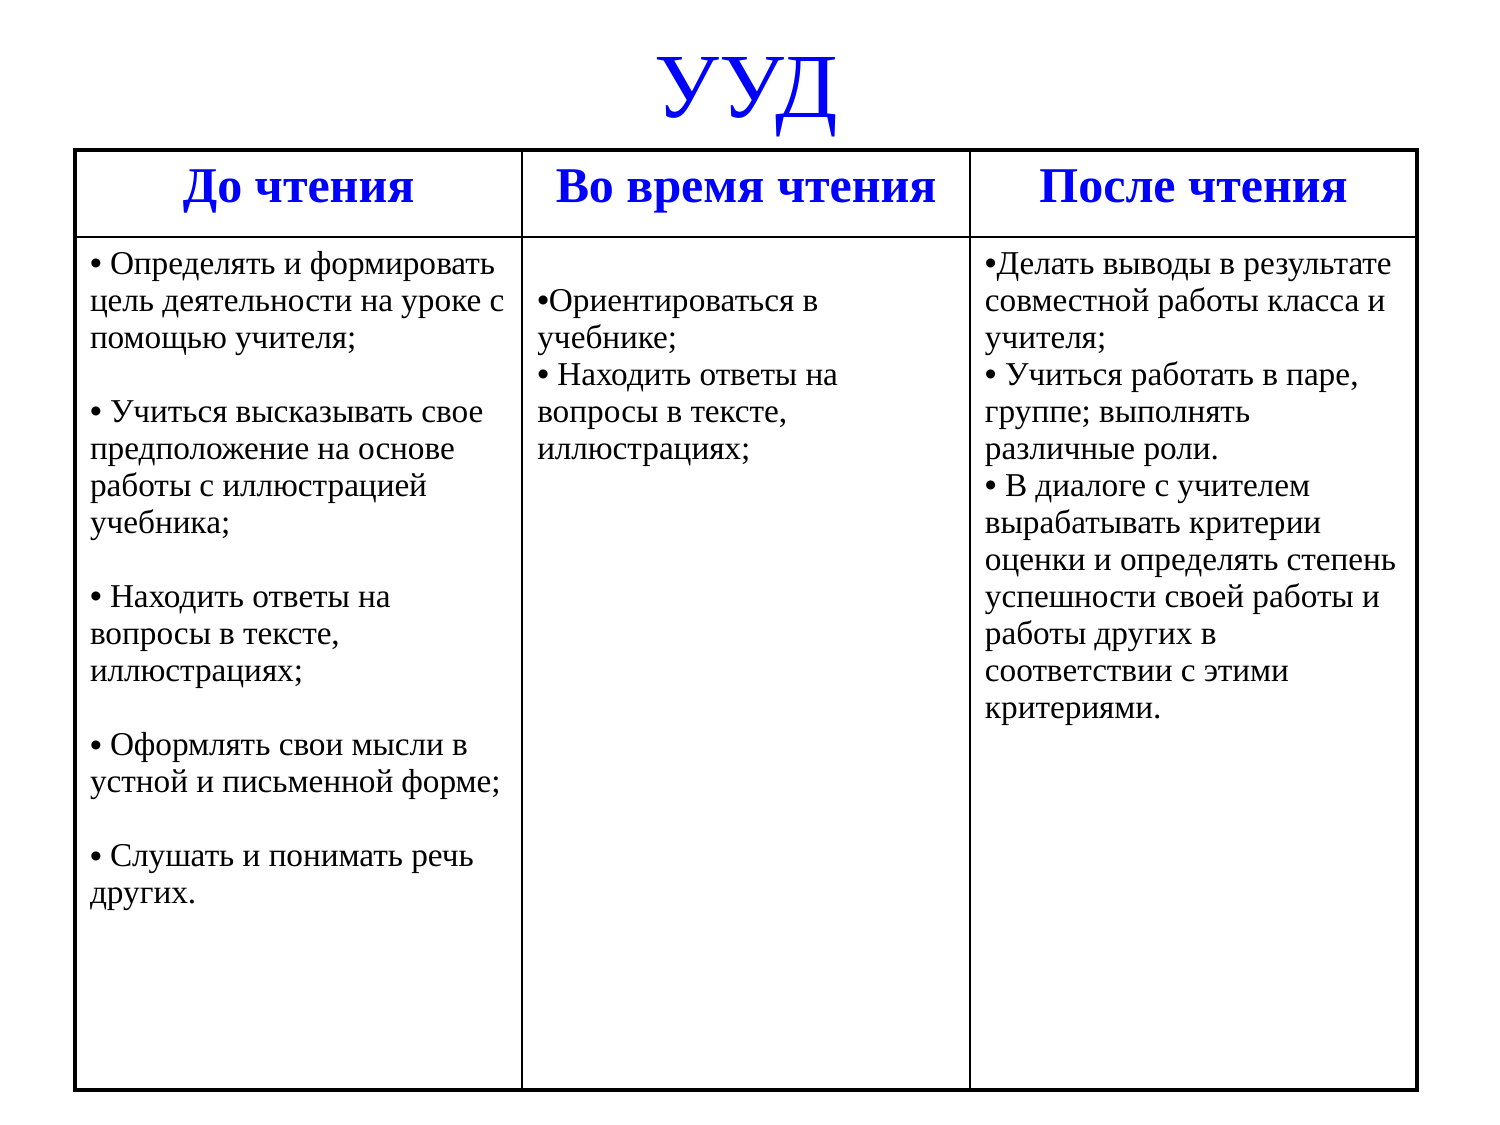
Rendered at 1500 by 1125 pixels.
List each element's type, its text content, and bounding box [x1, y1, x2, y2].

table_cell Ориентироваться в учебнике; Находить ответы на вопросы в тексте, иллюстрациях; [523, 238, 969, 1088]
table_header После чтения [971, 152, 1415, 236]
table_header До чтения [77, 152, 521, 236]
table_cell Определять и формировать цель деятельности на уроке с помощью учителя; Учиться высказывать свое предположение на основе работы с иллюстрацией учебника; Находить ответы на вопросы в тексте, иллюстрациях; Оформлять свои мысли в устной и письменной форме; Слушать и понимать речь других. [77, 238, 521, 1088]
table_cell Делать выводы в результате совместной работы класса и учителя; Учиться работать в паре, группе; выполнять различные роли. В диалоге с учителем вырабатывать критерии оценки и определять степень успешности своей работы и работы других в соответствии с этими критериями. [971, 238, 1415, 1088]
title УУД [75, 0, 1418, 148]
table_header Во время чтения [523, 152, 969, 236]
